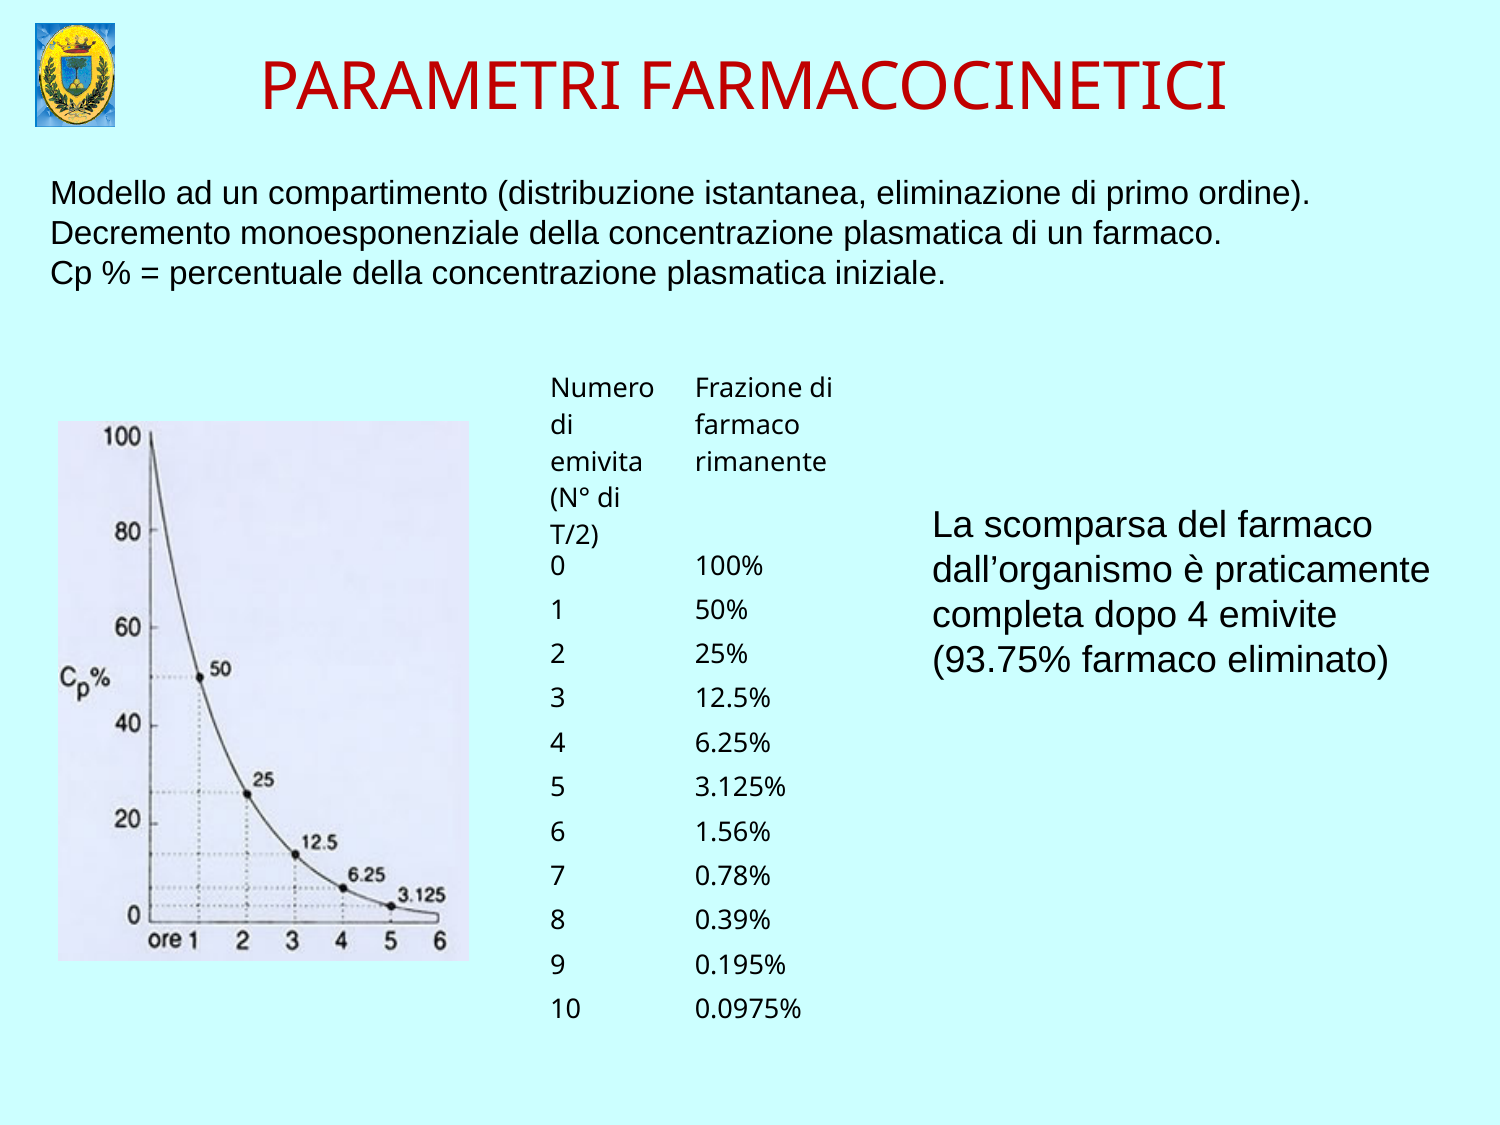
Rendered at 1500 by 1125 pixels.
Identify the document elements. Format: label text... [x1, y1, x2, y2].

table_cell 0 [539, 541, 684, 585]
table_cell 0.78% [684, 851, 917, 896]
text_box Modello ad un compartimento (distribuzione istantanea, eliminazione di primo ordine). Decremento monoesponenziale della concentrazione plasmatica di un farmaco. Cp % = percentuale della concentrazione plasmatica iniziale. [35, 163, 1454, 299]
table_cell 25% [684, 629, 917, 674]
table_cell 3.125% [684, 762, 917, 807]
table_cell 10 [539, 984, 684, 1029]
table_cell 0.195% [684, 940, 917, 984]
table_header Numero di emivita (N° di T/2) [539, 363, 684, 541]
text_box PARAMETRI FARMACOCINETICI [23, 35, 1465, 255]
table_cell 6 [539, 807, 684, 851]
table_cell 0.0975% [684, 984, 917, 1029]
table_cell 9 [539, 940, 684, 984]
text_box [34, 23, 116, 127]
table_cell 2 [539, 629, 684, 674]
table_cell 0.39% [684, 896, 917, 940]
table_cell 50% [684, 585, 917, 629]
table_cell 3 [539, 674, 684, 718]
table_cell 1 [539, 585, 684, 629]
table_cell 7 [539, 851, 684, 896]
table_cell 12.5% [684, 674, 917, 718]
table_cell 1.56% [684, 807, 917, 851]
table_cell 8 [539, 896, 684, 940]
table_cell 100% [684, 541, 917, 585]
table_cell 4 [539, 718, 684, 762]
picture [58, 421, 469, 962]
table_cell 6.25% [684, 718, 917, 762]
table_cell 5 [539, 762, 684, 807]
table_header Frazione di farmaco rimanente [684, 363, 917, 541]
text_box La scomparsa del farmaco dall’organismo è praticamente completa dopo 4 emivite (93.75% farmaco eliminato) [917, 492, 1446, 687]
